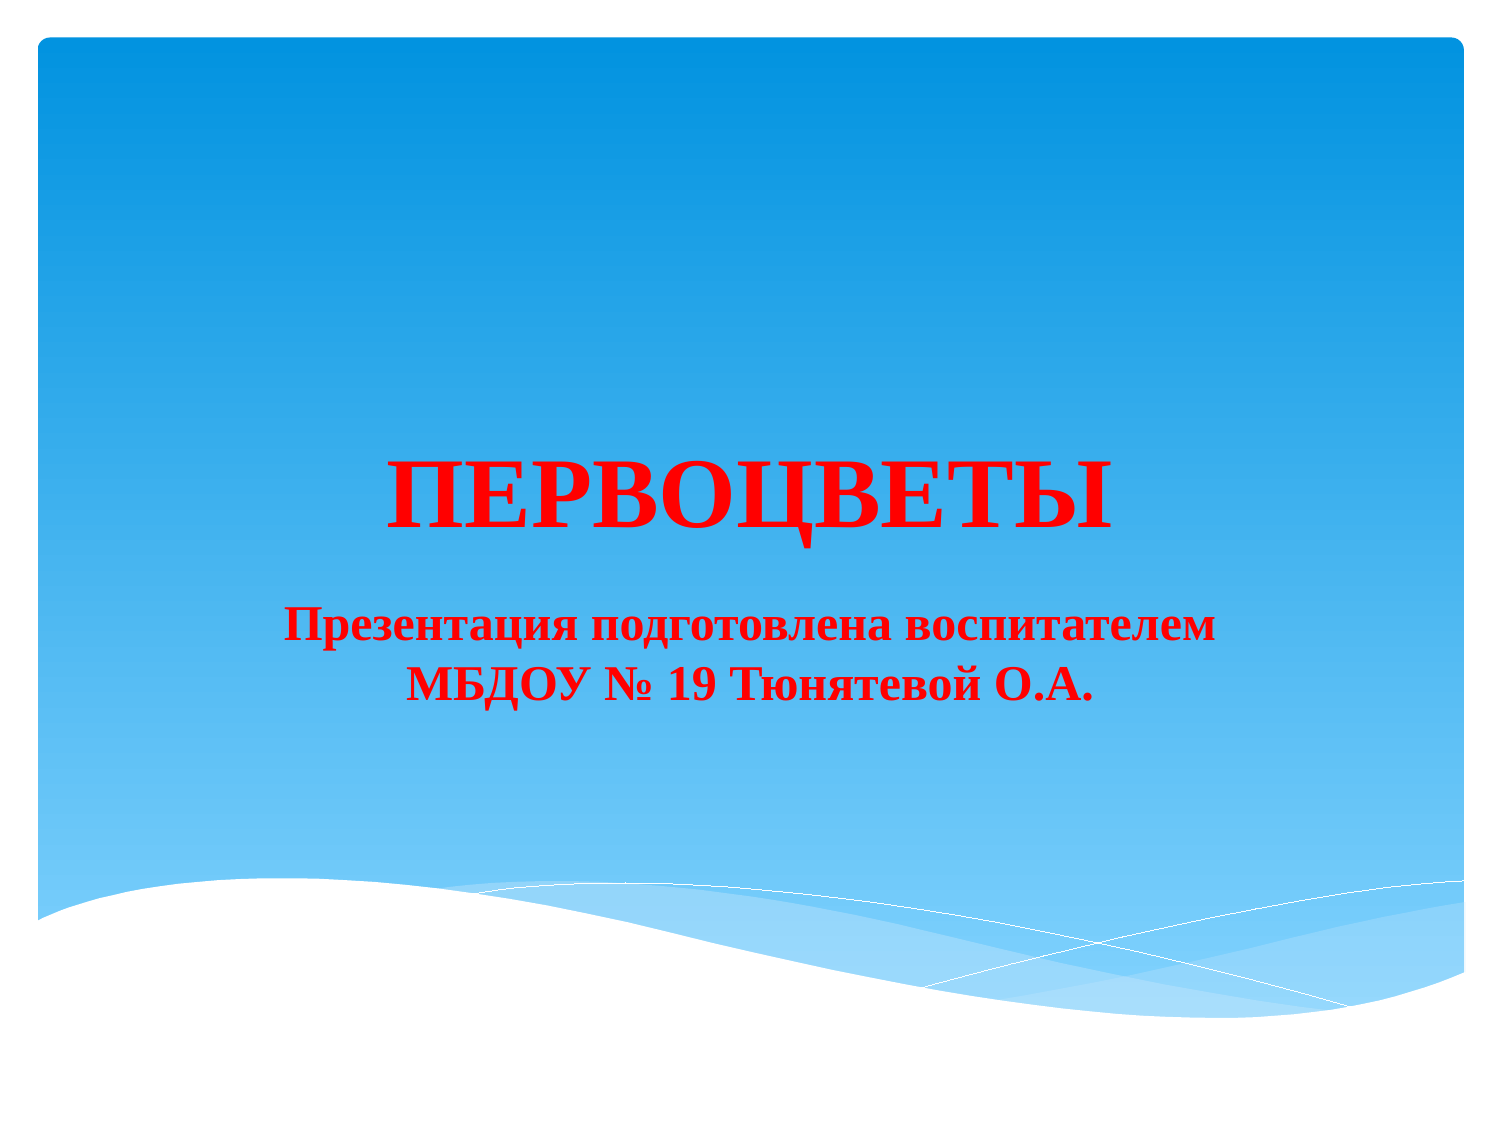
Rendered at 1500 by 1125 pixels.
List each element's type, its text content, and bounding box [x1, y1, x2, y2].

subtitle Презентация подготовлена воспитателем МБДОУ № 19 Тюнятевой О.А. [225, 583, 1275, 825]
title ПЕРВОЦВЕТЫ [112, 262, 1388, 555]
